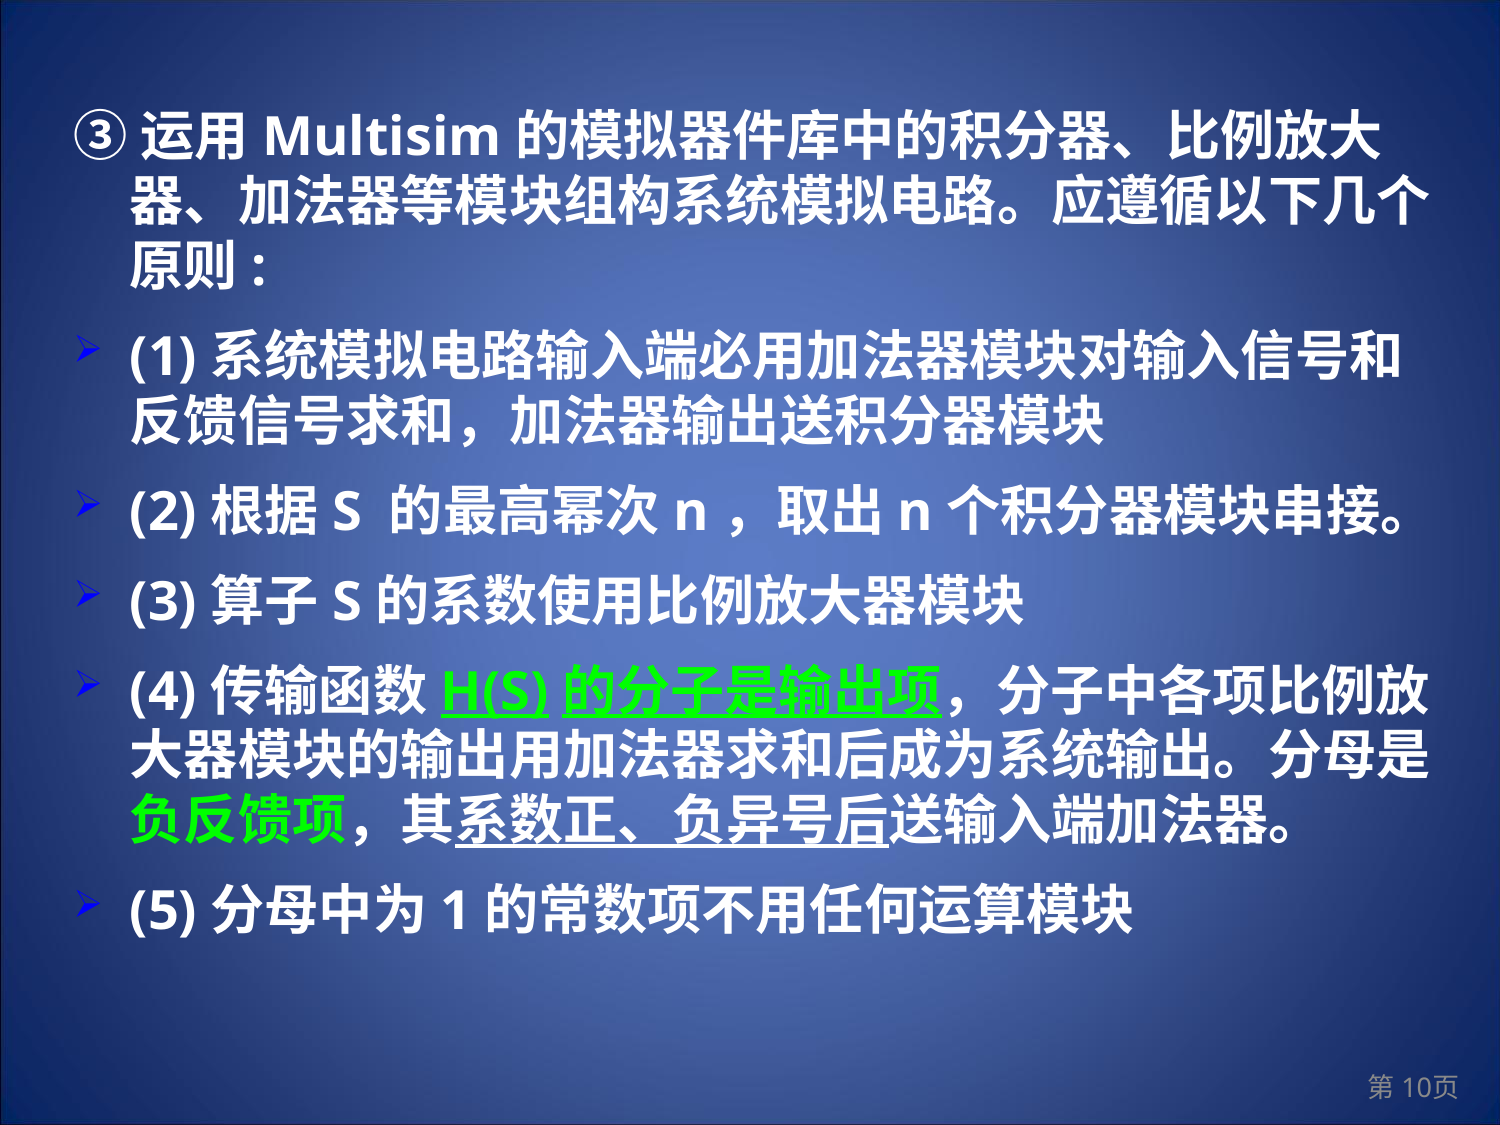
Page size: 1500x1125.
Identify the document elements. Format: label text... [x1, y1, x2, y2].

picture [0, 0, 1500, 1125]
text_box ③运用Multisim的模拟器件库中的积分器、比例放大器、加法器等模块组构系统模拟电路。应遵循以下几个原则: (1)系统模拟电路输入端必用加法器模块对输入信号和反馈信号求和，加法器输出送积分器模块 (2)根据S 的最高幂次n，取出n个积分器模块串接。 (3)算子S的系数使用比例放大器模块 (4)传输函数H(S)的分子是输出项，分子中各项比例放大器模块的输出用加法器求和后成为系统输出。分母是负反馈项，其系数正、负异号后送输入端加法器。 (5)分母中为1的常数项不用任何运算模块 [58, 93, 1451, 1020]
